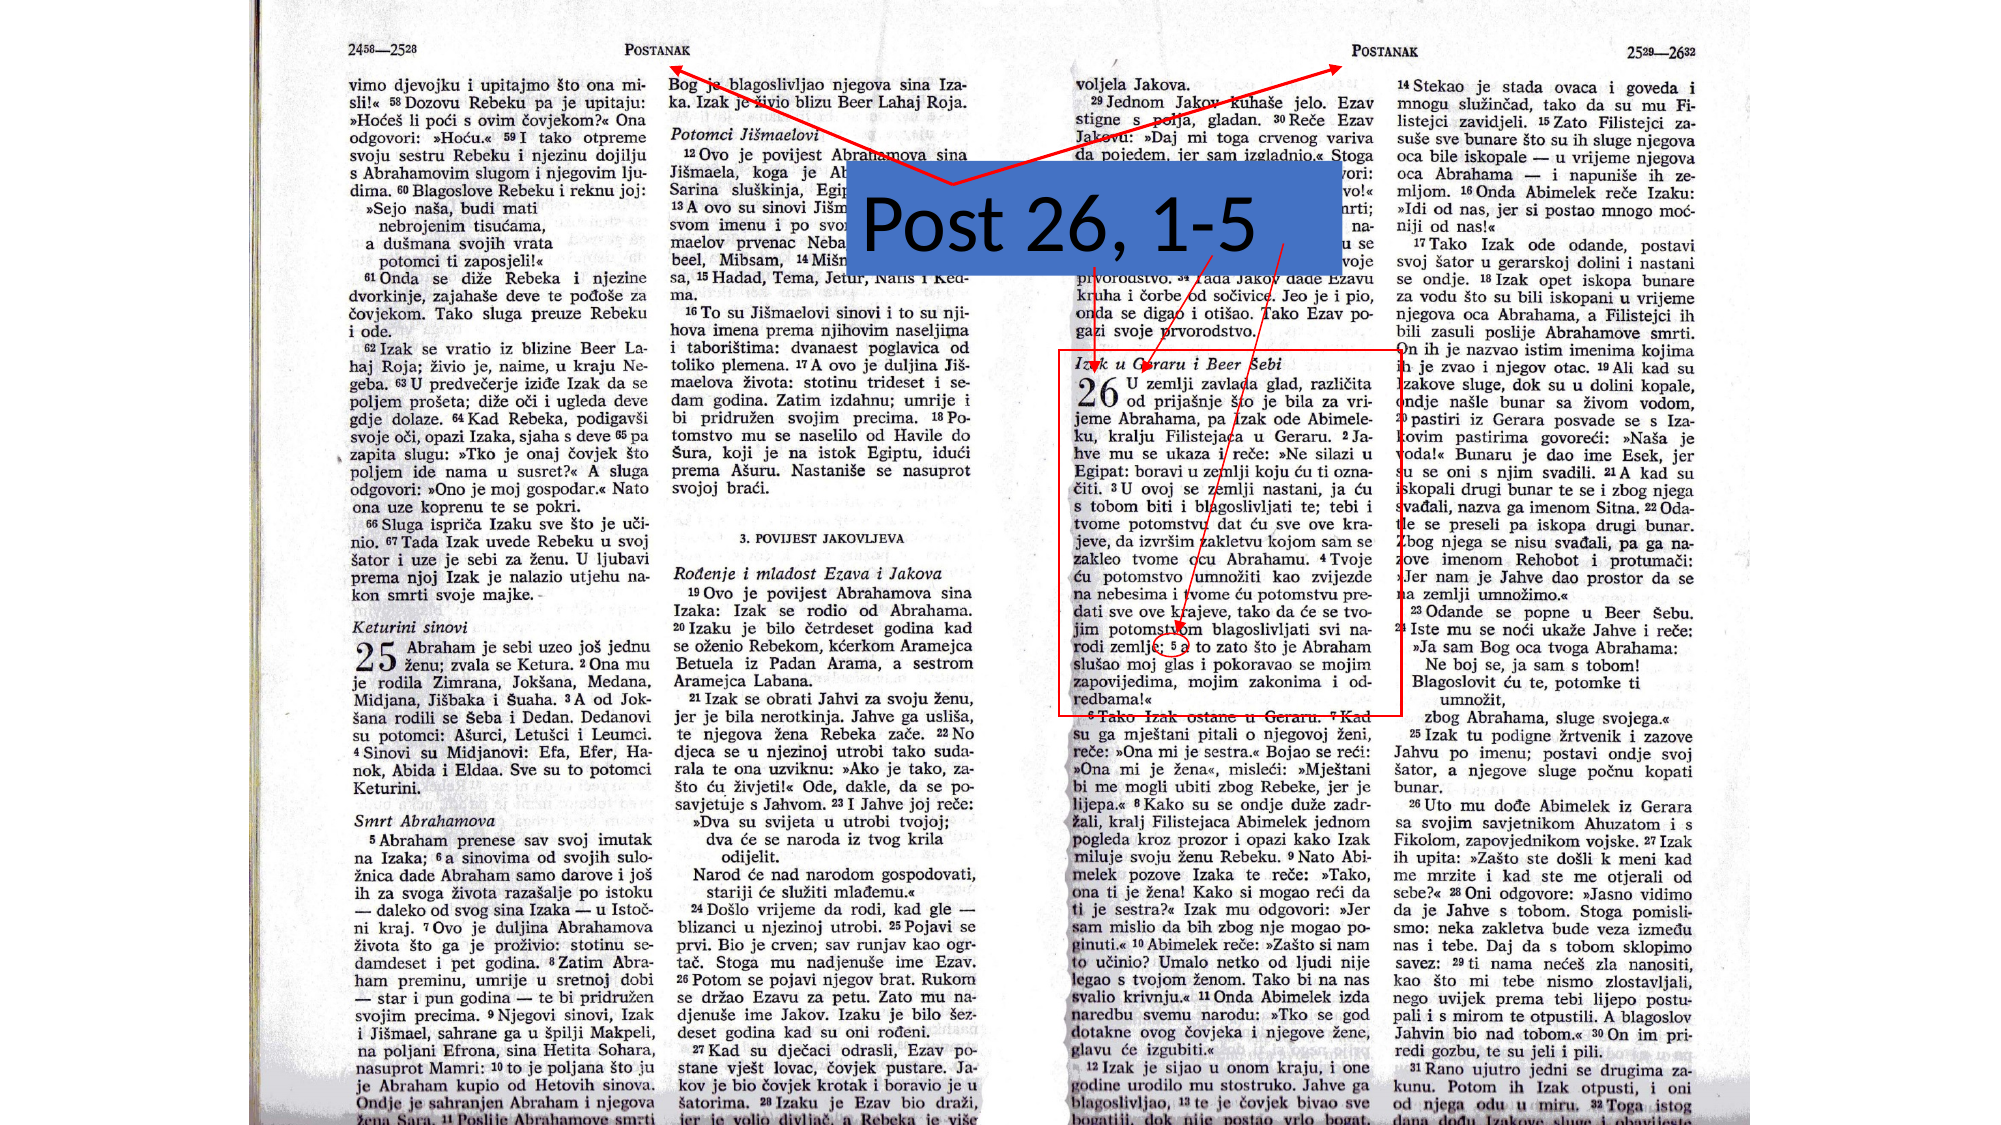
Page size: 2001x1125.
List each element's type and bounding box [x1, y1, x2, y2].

picture [249, 0, 1750, 1125]
